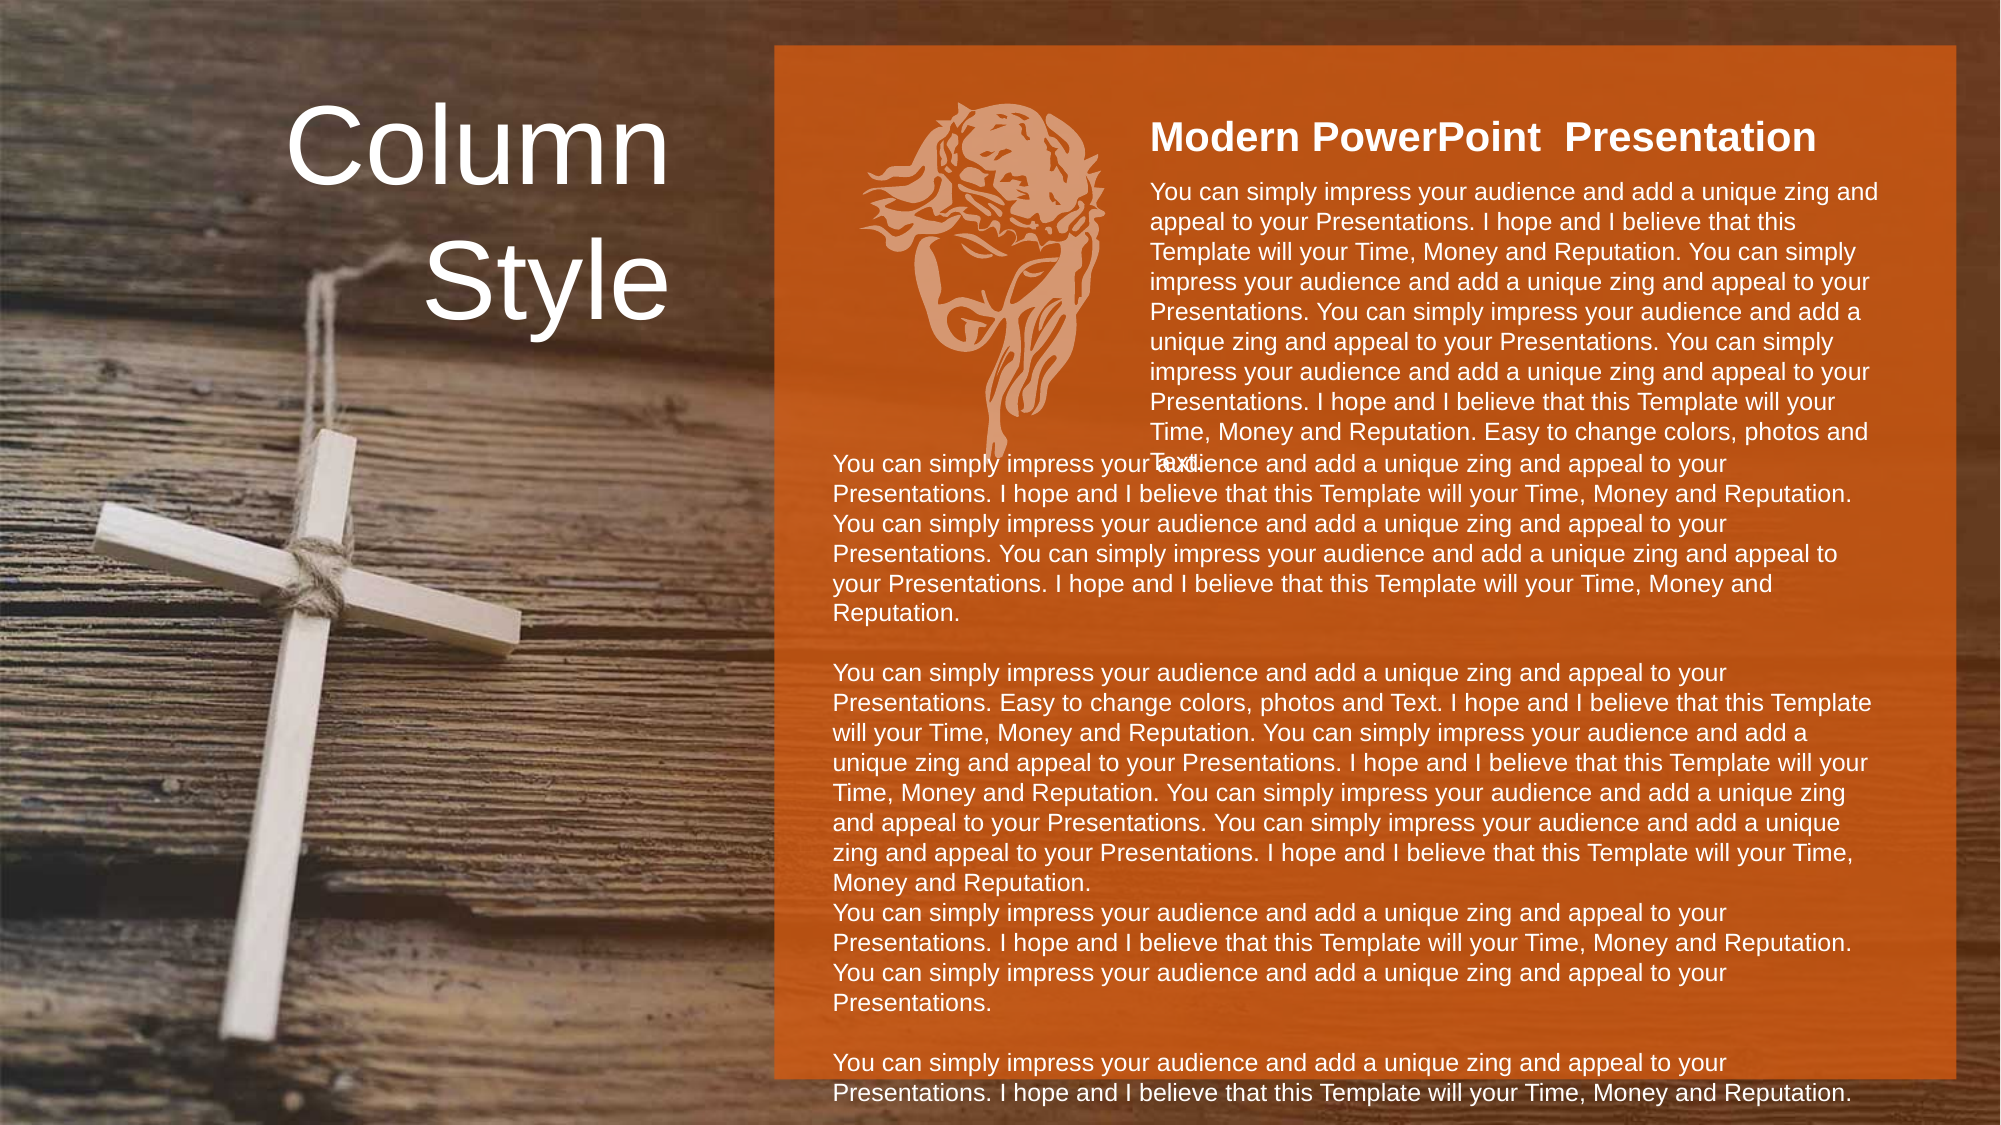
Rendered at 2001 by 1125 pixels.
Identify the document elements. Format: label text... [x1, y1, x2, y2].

text_box You can simply impress your audience and add a unique zing and appeal to your Presentations. I hope and I believe that this Template will your Time, Money and Reputation. You can simply impress your audience and add a unique zing and appeal to your Presentations. You can simply impress your audience and add a unique zing and appeal to your Presentations. I hope and I believe that this Template will your Time, Money and Reputation. You can simply impress your audience and add a unique zing and appeal to your Presentations. Easy to change colors, photos and Text. I hope and I believe that this Template will your Time, Money and Reputation. You can simply impress your audience and add a unique zing and appeal to your Presentations. I hope and I believe that this Template will your Time, Money and Reputation. You can simply impress your audience and add a unique zing and appeal to your Presentations. You can simply impress your audience and add a unique zing and appeal to your Presentations. I hope and I believe that this Template will your Time, Money and Reputation. You can simply impress your audience and add a unique zing and appeal to your Presentations. I hope and I believe that this Template will your Time, Money and Reputation. You can simply impress your audience and add a unique zing and appeal to your Presentations. You can simply impress your audience and add a unique zing and appeal to your Presentations. I hope and I believe that this Template will your Time, Money and Reputation. [817, 439, 1907, 1114]
text_box Column Style [211, 64, 687, 349]
picture [0, 0, 2001, 1125]
text_box Modern PowerPoint Presentation [1135, 102, 1927, 168]
text_box [773, 44, 1957, 1081]
text_box You can simply impress your audience and add a unique zing and appeal to your Presentations. I hope and I believe that this Template will your Time, Money and Reputation. You can simply impress your audience and add a unique zing and appeal to your Presentations. You can simply impress your audience and add a unique zing and appeal to your Presentations. You can simply impress your audience and add a unique zing and appeal to your Presentations. I hope and I believe that this Template will your Time, Money and Reputation. Easy to change colors, photos and Text. [1135, 168, 1913, 483]
text_box [859, 102, 1106, 465]
